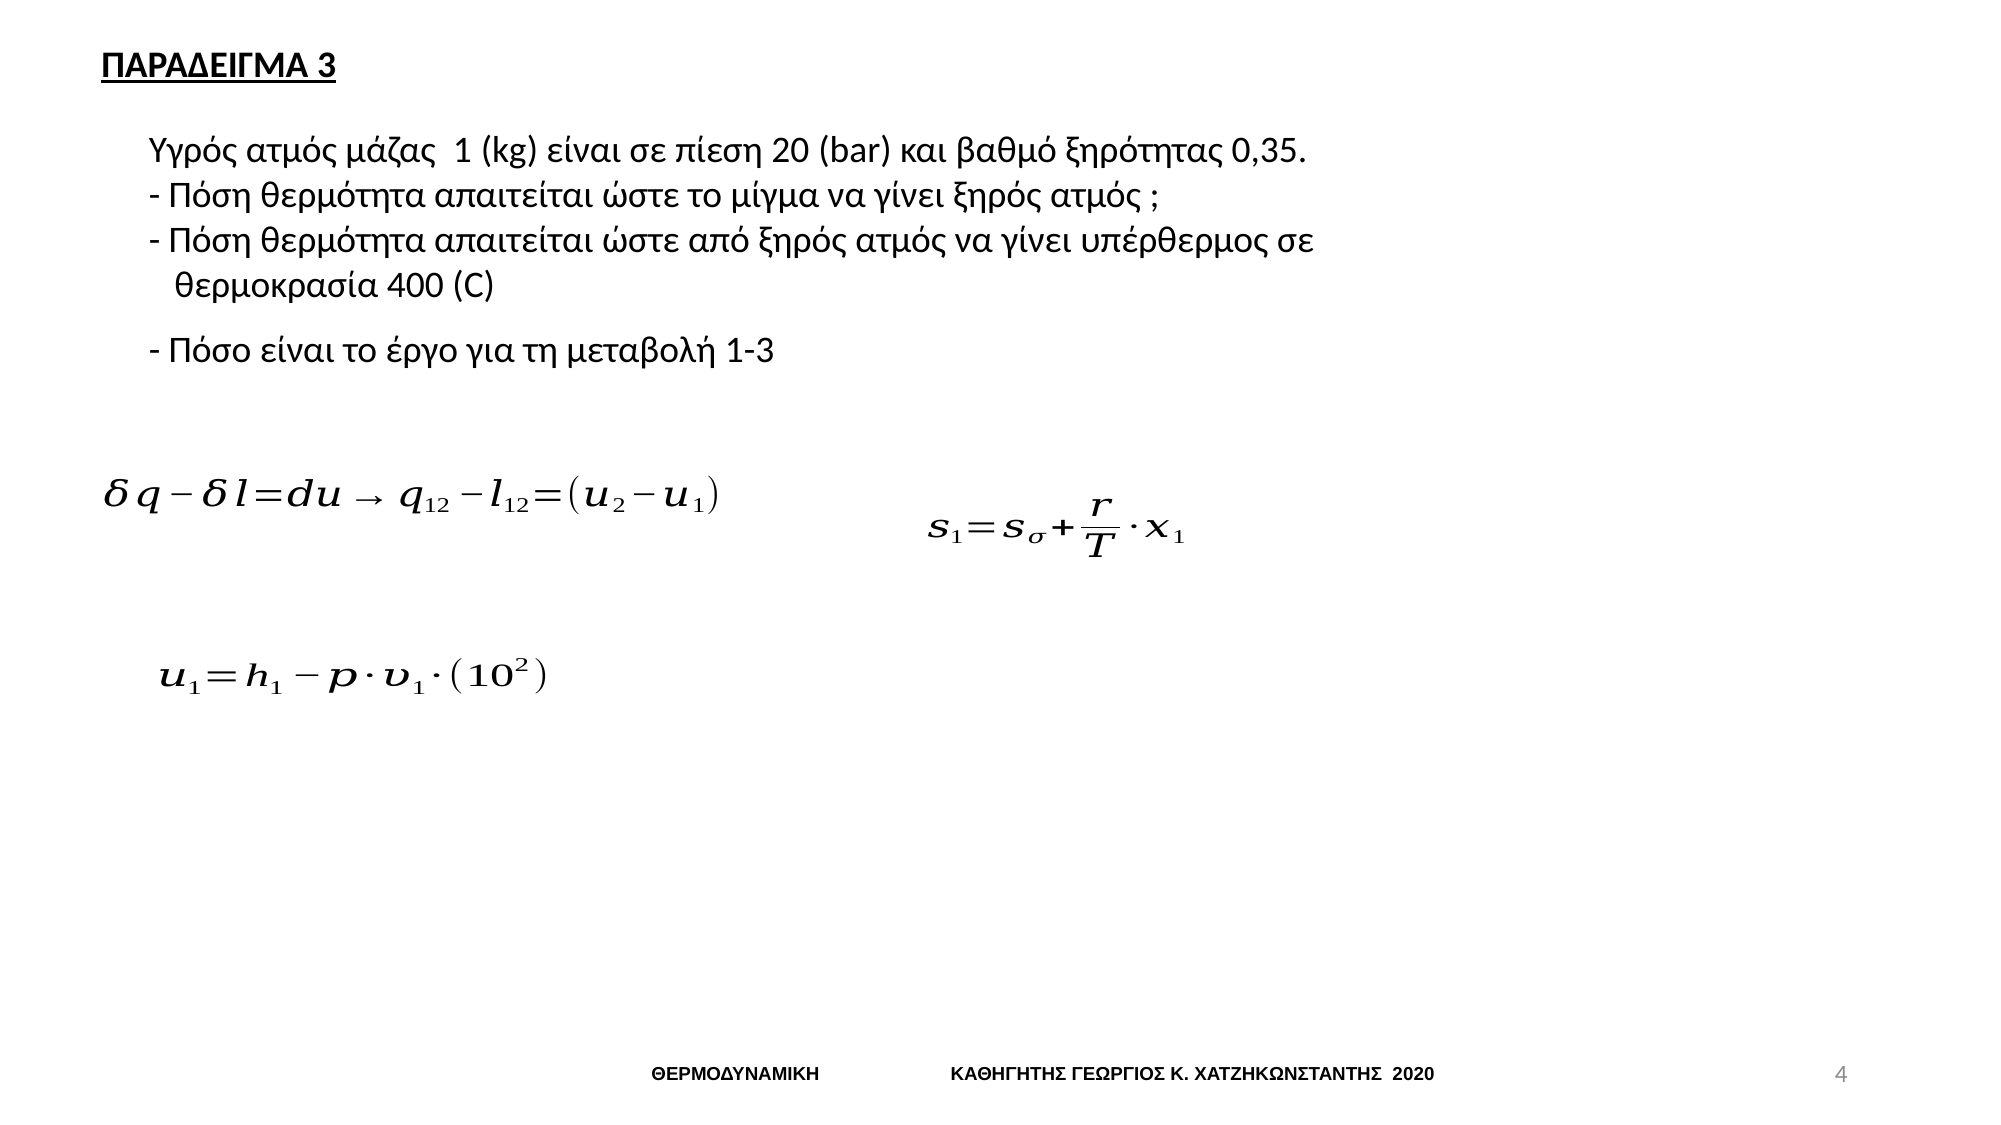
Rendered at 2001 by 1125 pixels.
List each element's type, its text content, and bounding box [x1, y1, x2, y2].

slide_number 4 [1412, 1042, 1863, 1103]
text_box - Πόσο είναι το έργο για τη μεταβολή 1-3 [133, 318, 1142, 378]
text_box ΠΑΡΑΔΕΙΓΜΑ 3 [86, 32, 352, 93]
text_box Υγρός ατμός μάζας 1 (kg) είναι σε πίεση 20 (bar) και βαθμό ξηρότητας 0,35. - Πόση θερμότητα απαιτείται ώστε το μίγμα να γίνει ξηρός ατμός ; - Πόση θερμότητα απαιτείται ώστε από ξηρός ατμός να γίνει υπέρθερμος σε θερμοκρασία 400 (C) [133, 117, 1530, 313]
text_box ΘΕΡΜΟΔΥΝΑΜΙΚΗ ΚΑΘΗΓΗΤΗΣ ΓΕΩΡΓΙΟΣ Κ. ΧΑΤΖΗΚΩΝΣΤΑΝΤΗΣ 2020 [410, 1053, 1412, 1092]
